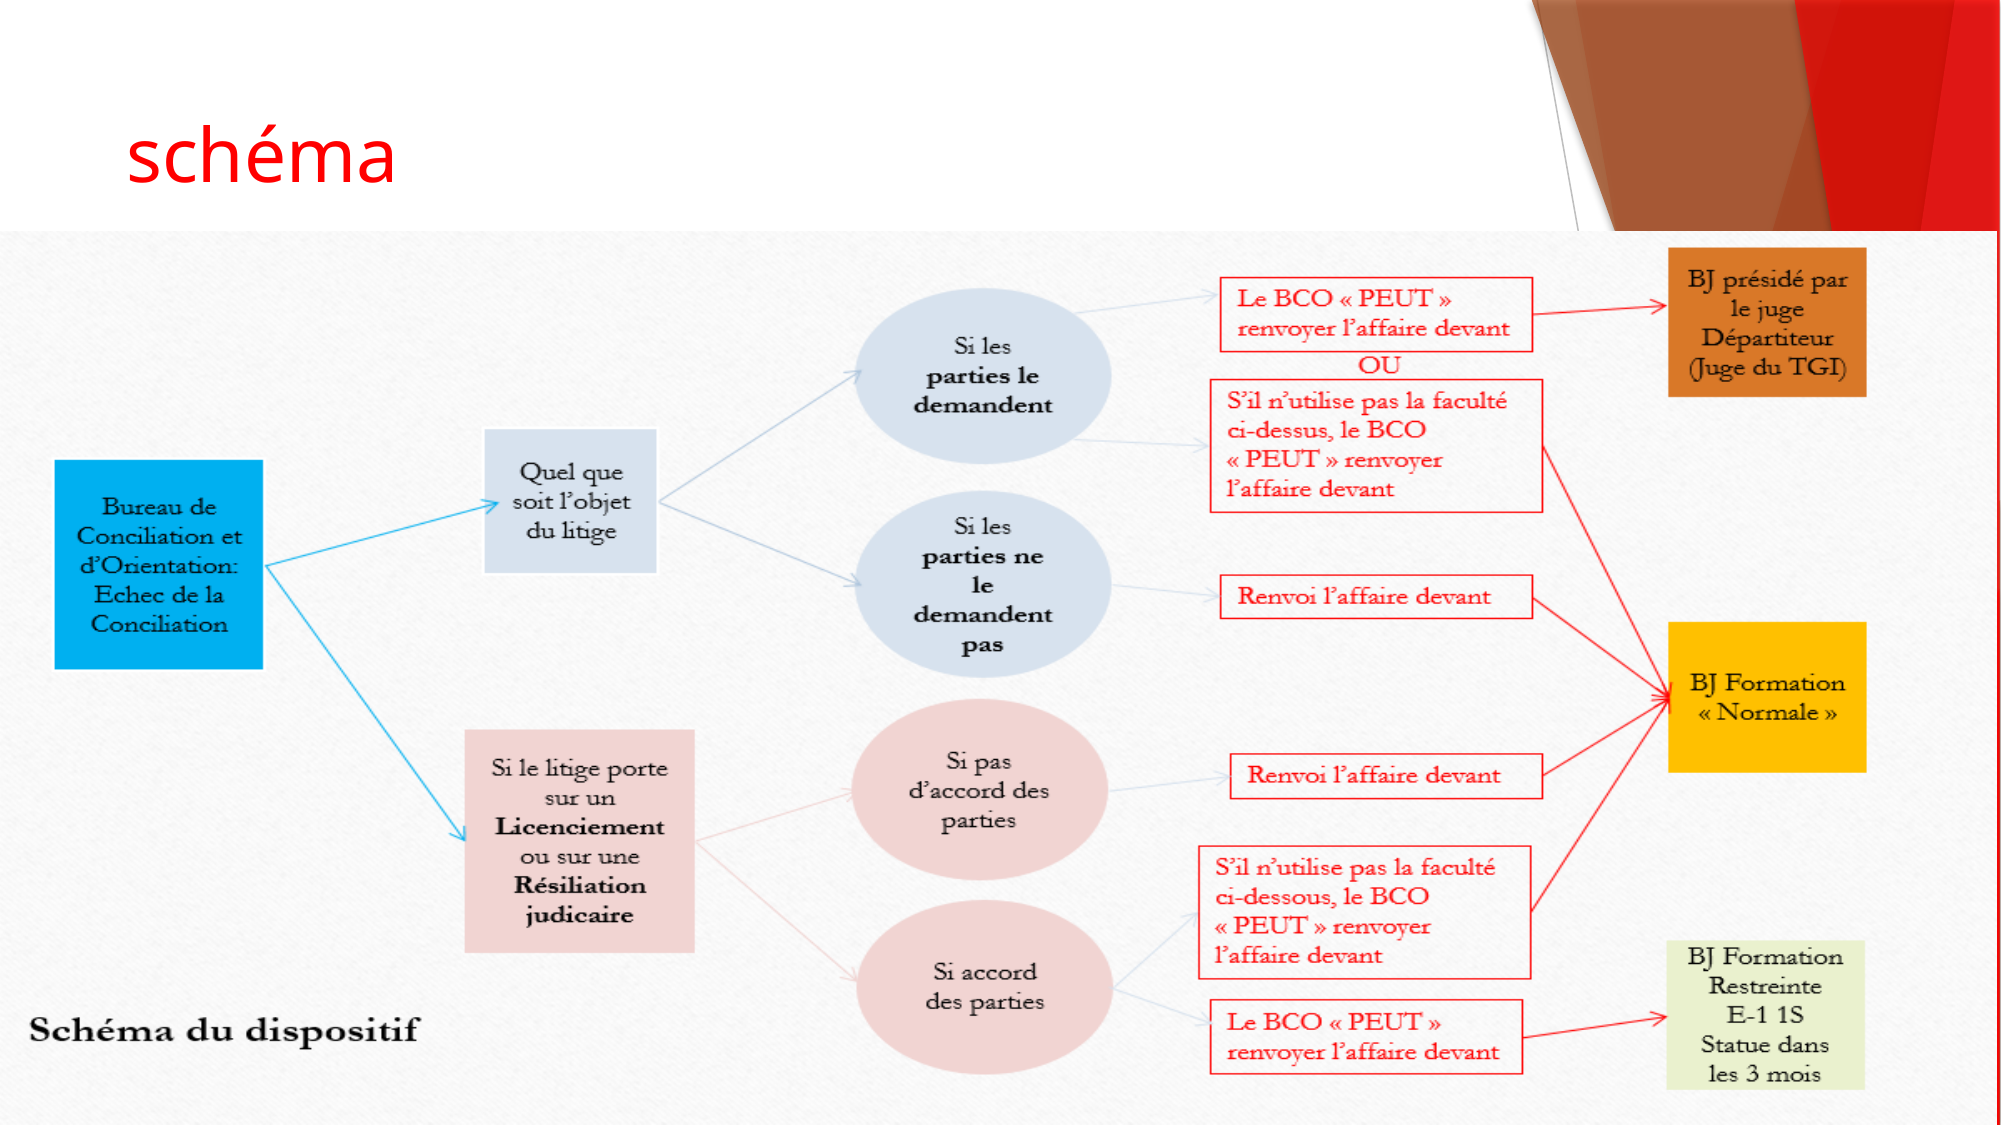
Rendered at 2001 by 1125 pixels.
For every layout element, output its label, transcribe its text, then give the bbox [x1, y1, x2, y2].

title schéma [111, 99, 1522, 228]
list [0, 231, 1998, 1125]
